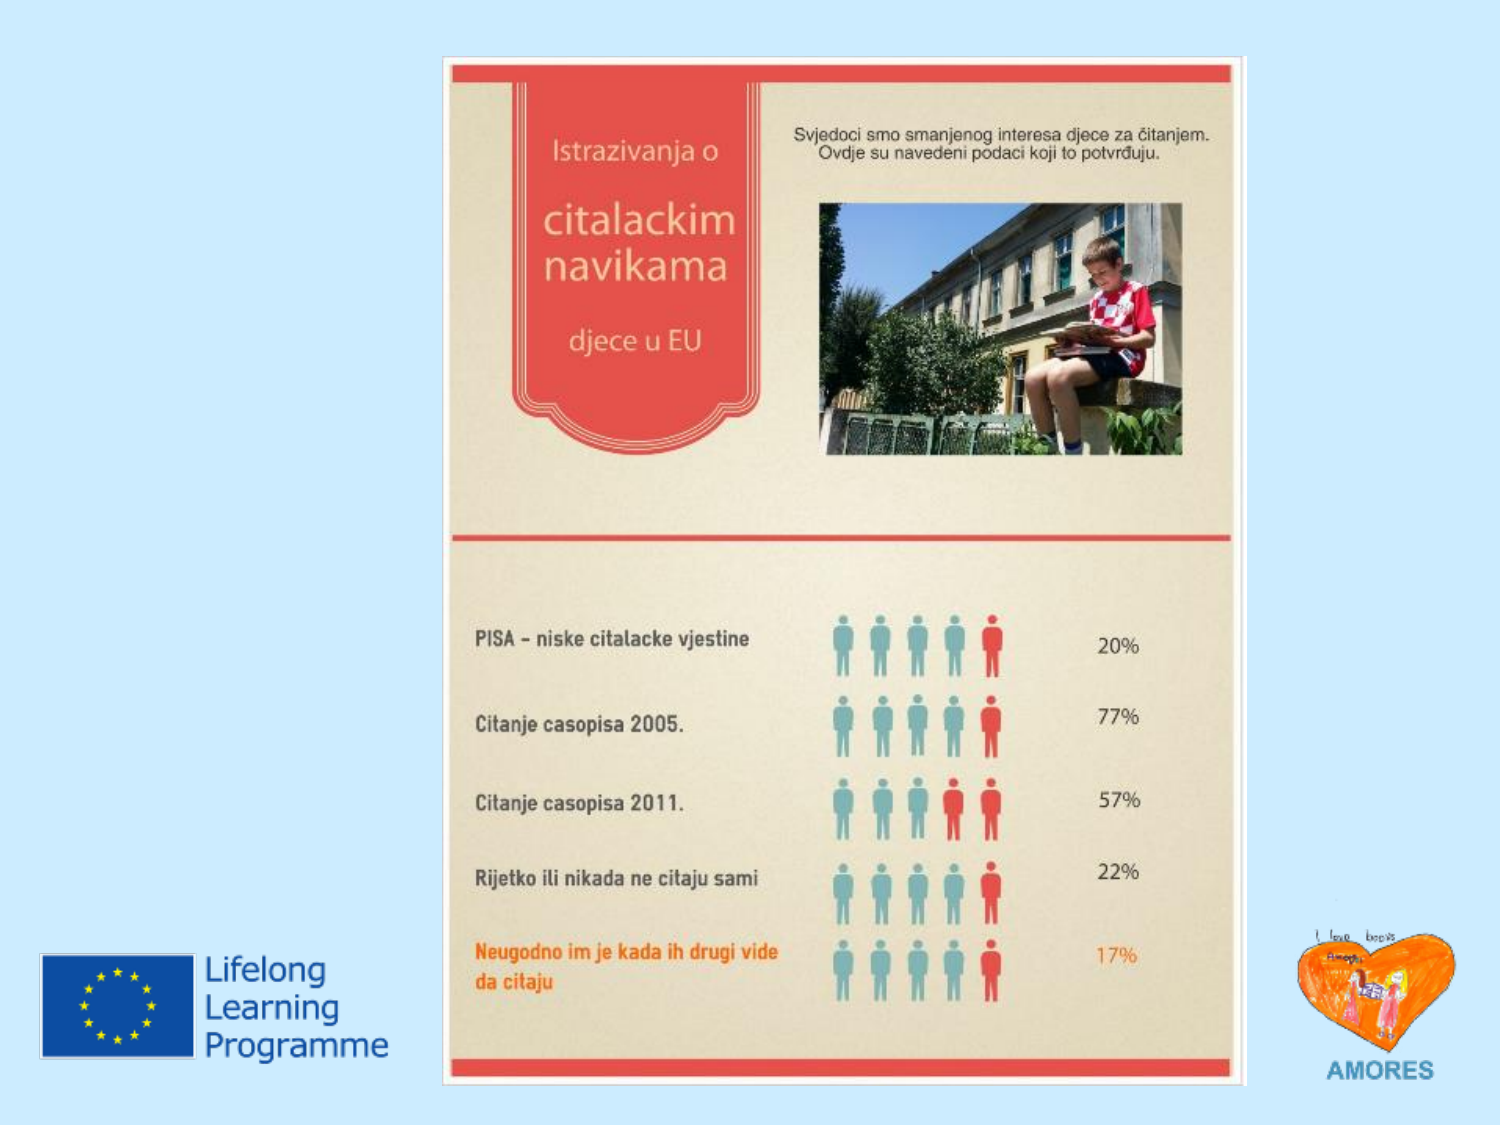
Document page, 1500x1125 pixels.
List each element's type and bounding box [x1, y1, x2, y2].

list [29, 941, 421, 1095]
picture [442, 55, 1500, 1089]
